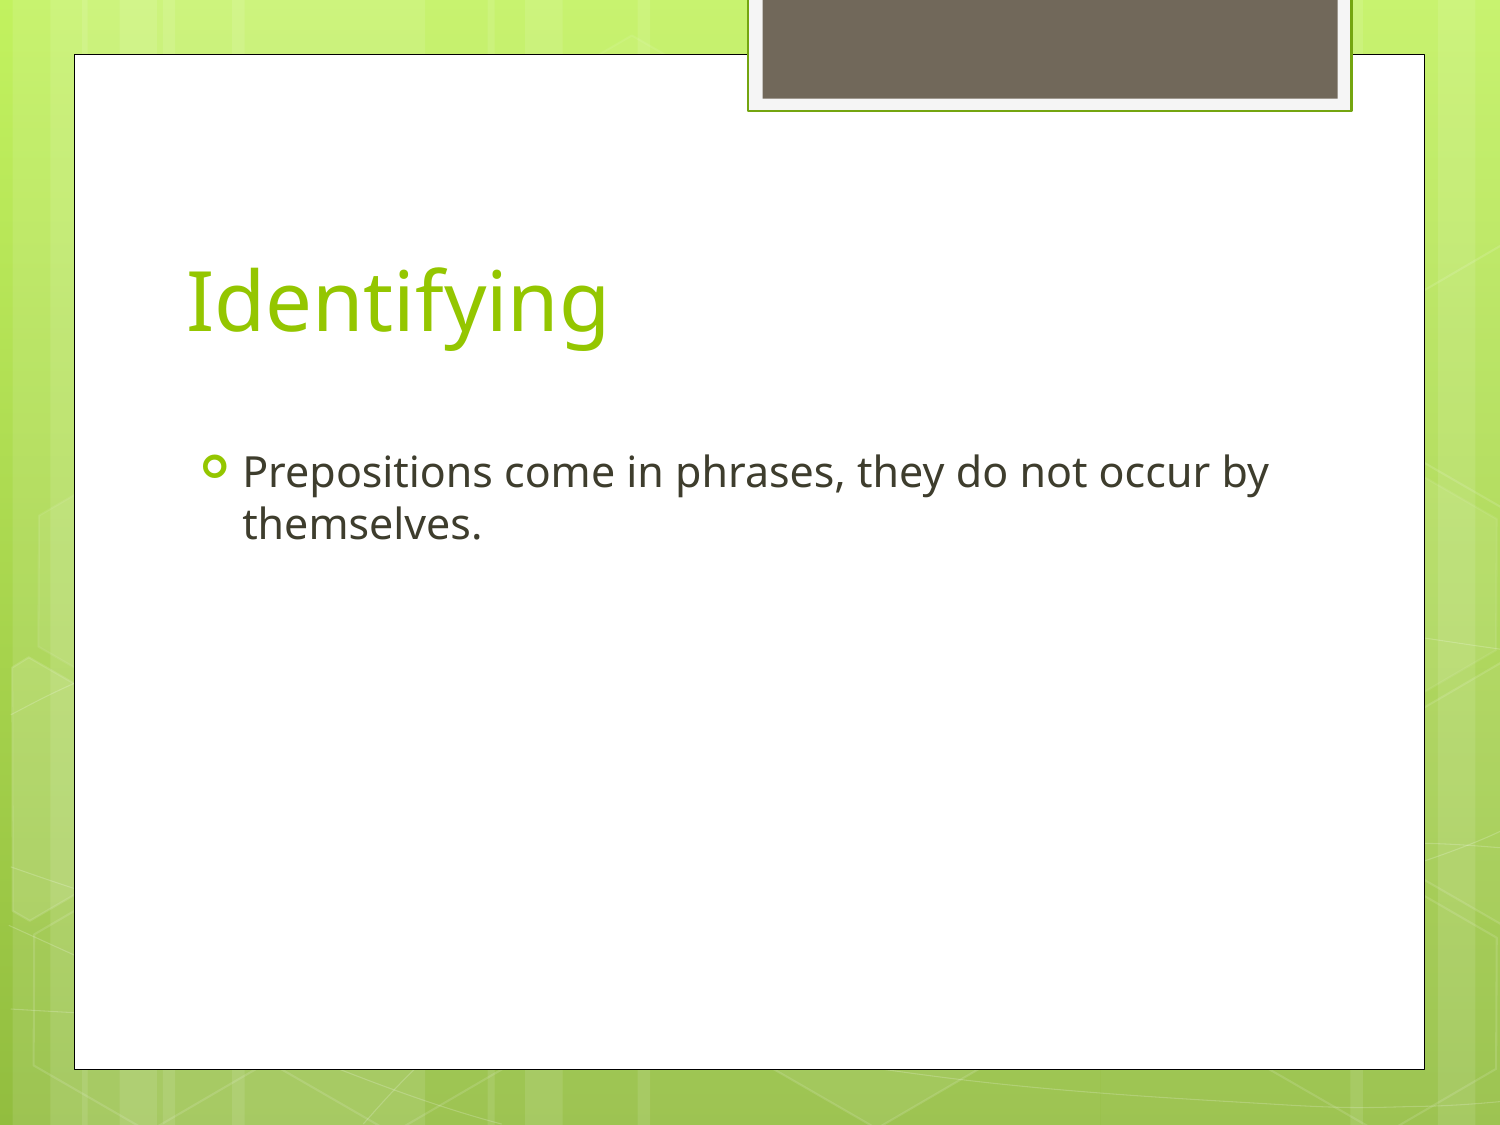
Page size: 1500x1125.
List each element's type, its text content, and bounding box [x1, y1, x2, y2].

list Prepositions come in phrases, they do not occur by themselves. [174, 437, 1287, 557]
title Identifying [171, 168, 1324, 357]
